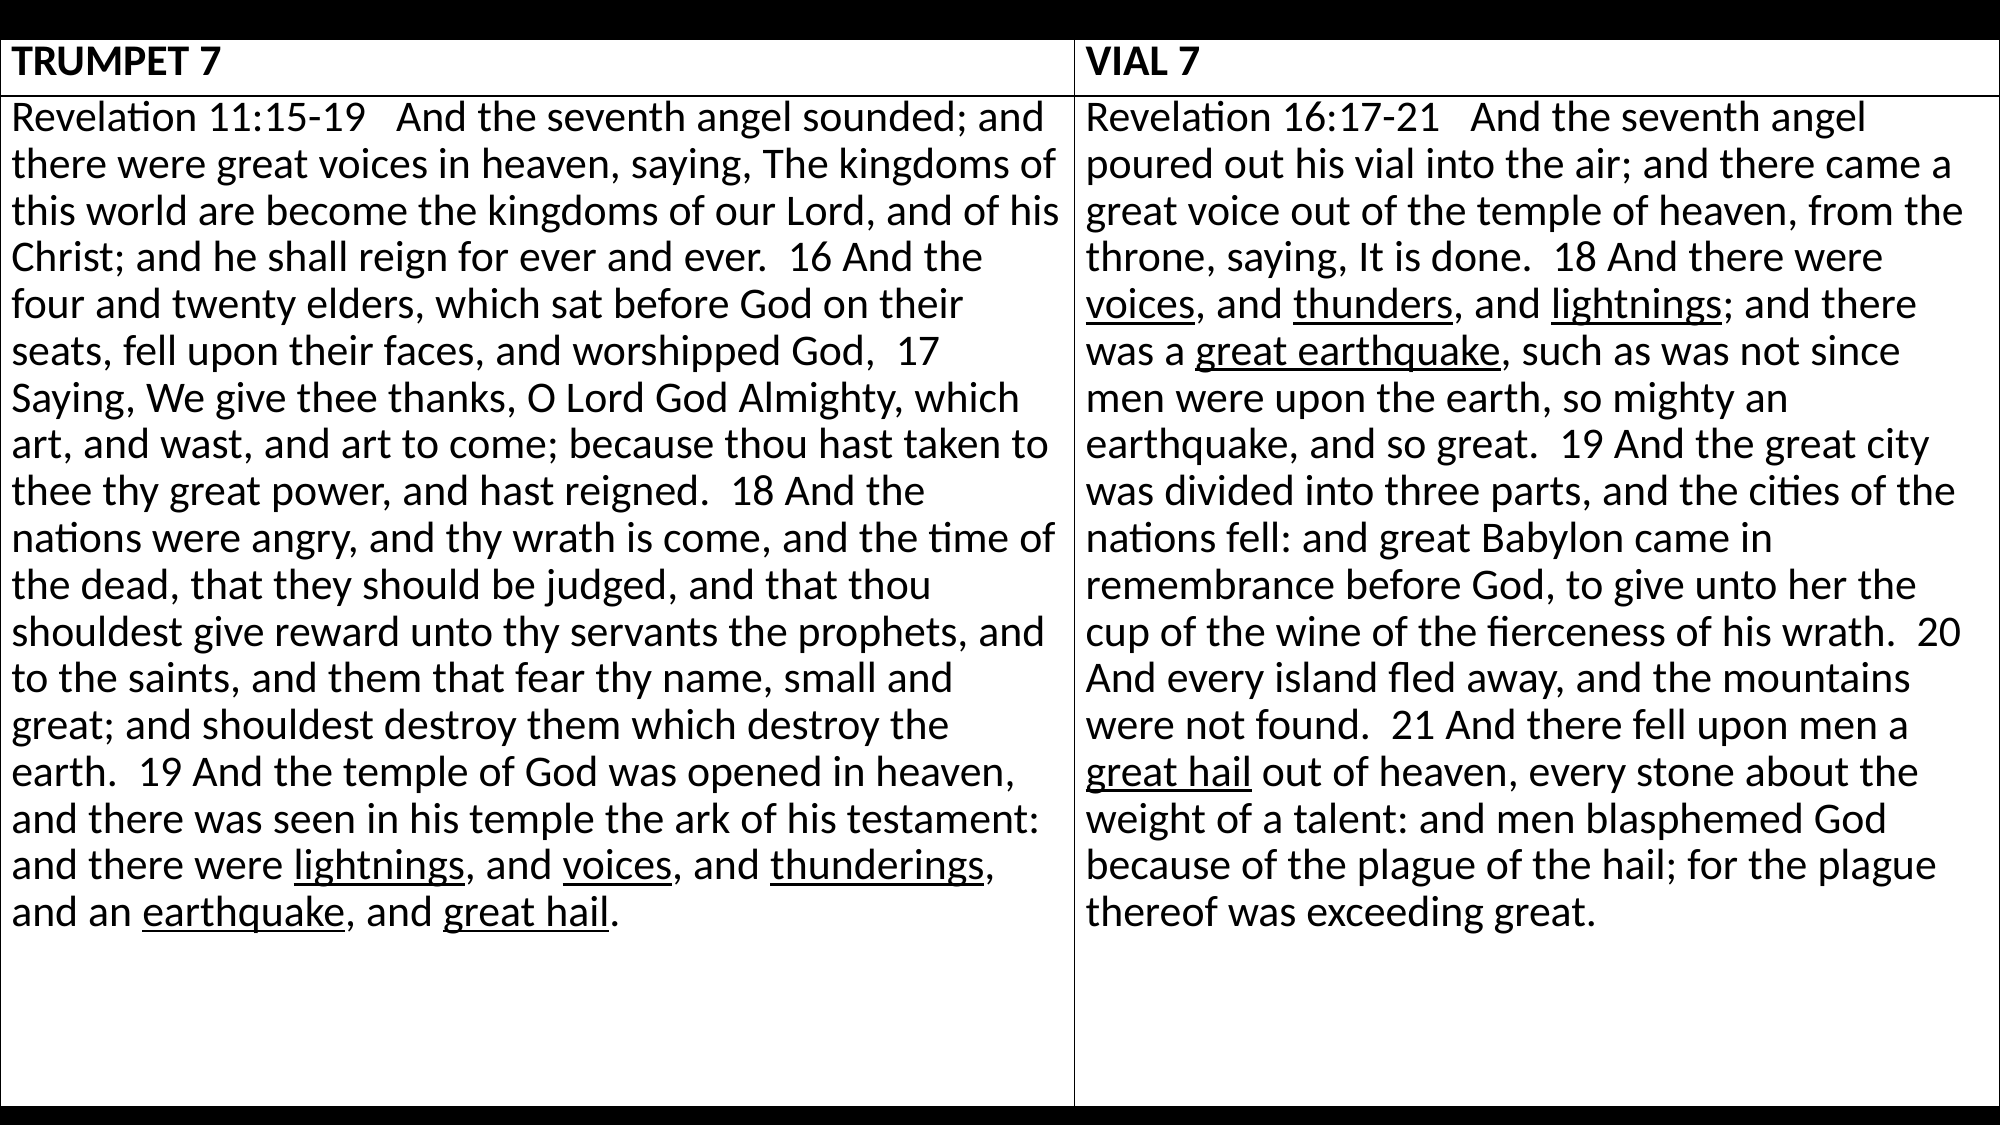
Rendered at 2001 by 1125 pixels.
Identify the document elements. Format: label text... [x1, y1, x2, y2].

table_header VIAL 7 [1075, 40, 1999, 95]
text_box True Words Christian Church [642, 1108, 1294, 1114]
table_cell Revelation 11:15-19 And the seventh angel sounded; and there were great voices in heaven, saying, The kingdoms of this world are become the kingdoms of our Lord, and of his Christ; and he shall reign for ever and ever. 16 And the four and twenty elders, which sat before God on their seats, fell upon their faces, and worshipped God, 17 Saying, We give thee thanks, O Lord God Almighty, which art, and wast, and art to come; because thou hast taken to thee thy great power, and hast reigned. 18 And the nations were angry, and thy wrath is come, and the time of the dead, that they should be judged, and that thou shouldest give reward unto thy servants the prophets, and to the saints, and them that fear thy name, small and great; and shouldest destroy them which destroy the earth. 19 And the temple of God was opened in heaven, and there was seen in his temple the ark of his testament: and there were lightnings, and voices, and thunderings, and an earthquake, and great hail. [1, 97, 1074, 1106]
table_cell Revelation 16:17-21 And the seventh angel poured out his vial into the air; and there came a great voice out of the temple of heaven, from the throne, saying, It is done. 18 And there were voices, and thunders, and lightnings; and there was a great earthquake, such as was not since men were upon the earth, so mighty an earthquake, and so great. 19 And the great city was divided into three parts, and the cities of the nations fell: and great Babylon came in remembrance before God, to give unto her the cup of the wine of the fierceness of his wrath. 20 And every island fled away, and the mountains were not found. 21 And there fell upon men a great hail out of heaven, every stone about the weight of a talent: and men blasphemed God because of the plague of the hail; for the plague thereof was exceeding great. [1075, 97, 1999, 1106]
table_header TRUMPET 7 [1, 40, 1074, 95]
